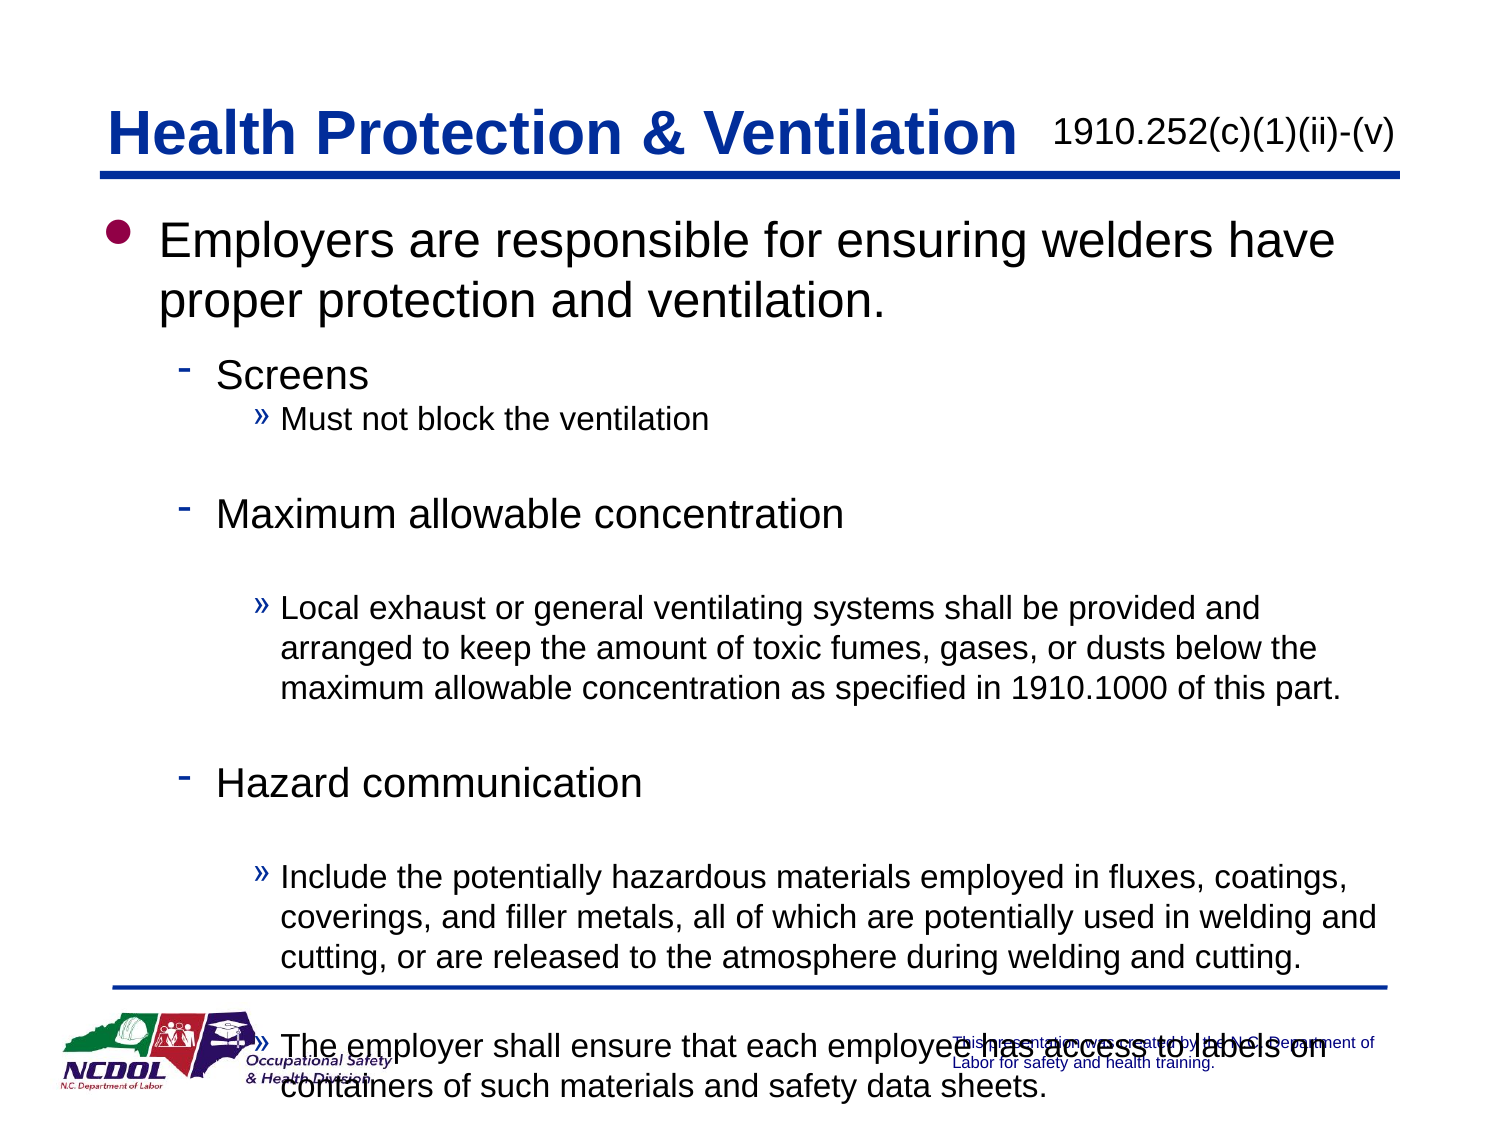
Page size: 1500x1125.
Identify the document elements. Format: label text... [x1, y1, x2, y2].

title Health Protection & Ventilation [99, 91, 1225, 168]
list 1910.252(c)(1)(ii)-(v) [1037, 99, 1413, 163]
picture [50, 1002, 402, 1100]
list Employers are responsible for ensuring welders have proper protection and ventilation. Screens Must not block the ventilation Maximum allowable concentration Local exhaust or general ventilating systems shall be provided and arranged to keep the amount of toxic fumes, gases, or dusts below the maximum allowable concentration as specified in 1910.1000 of this part. Hazard communication Include the potentially hazardous materials employed in fluxes, coatings, coverings, and filler metals, all of which are potentially used in welding and cutting, or are released to the atmosphere during welding and cutting. The employer shall ensure that each employee has access to labels on containers of such materials and safety data sheets. [87, 200, 1400, 975]
